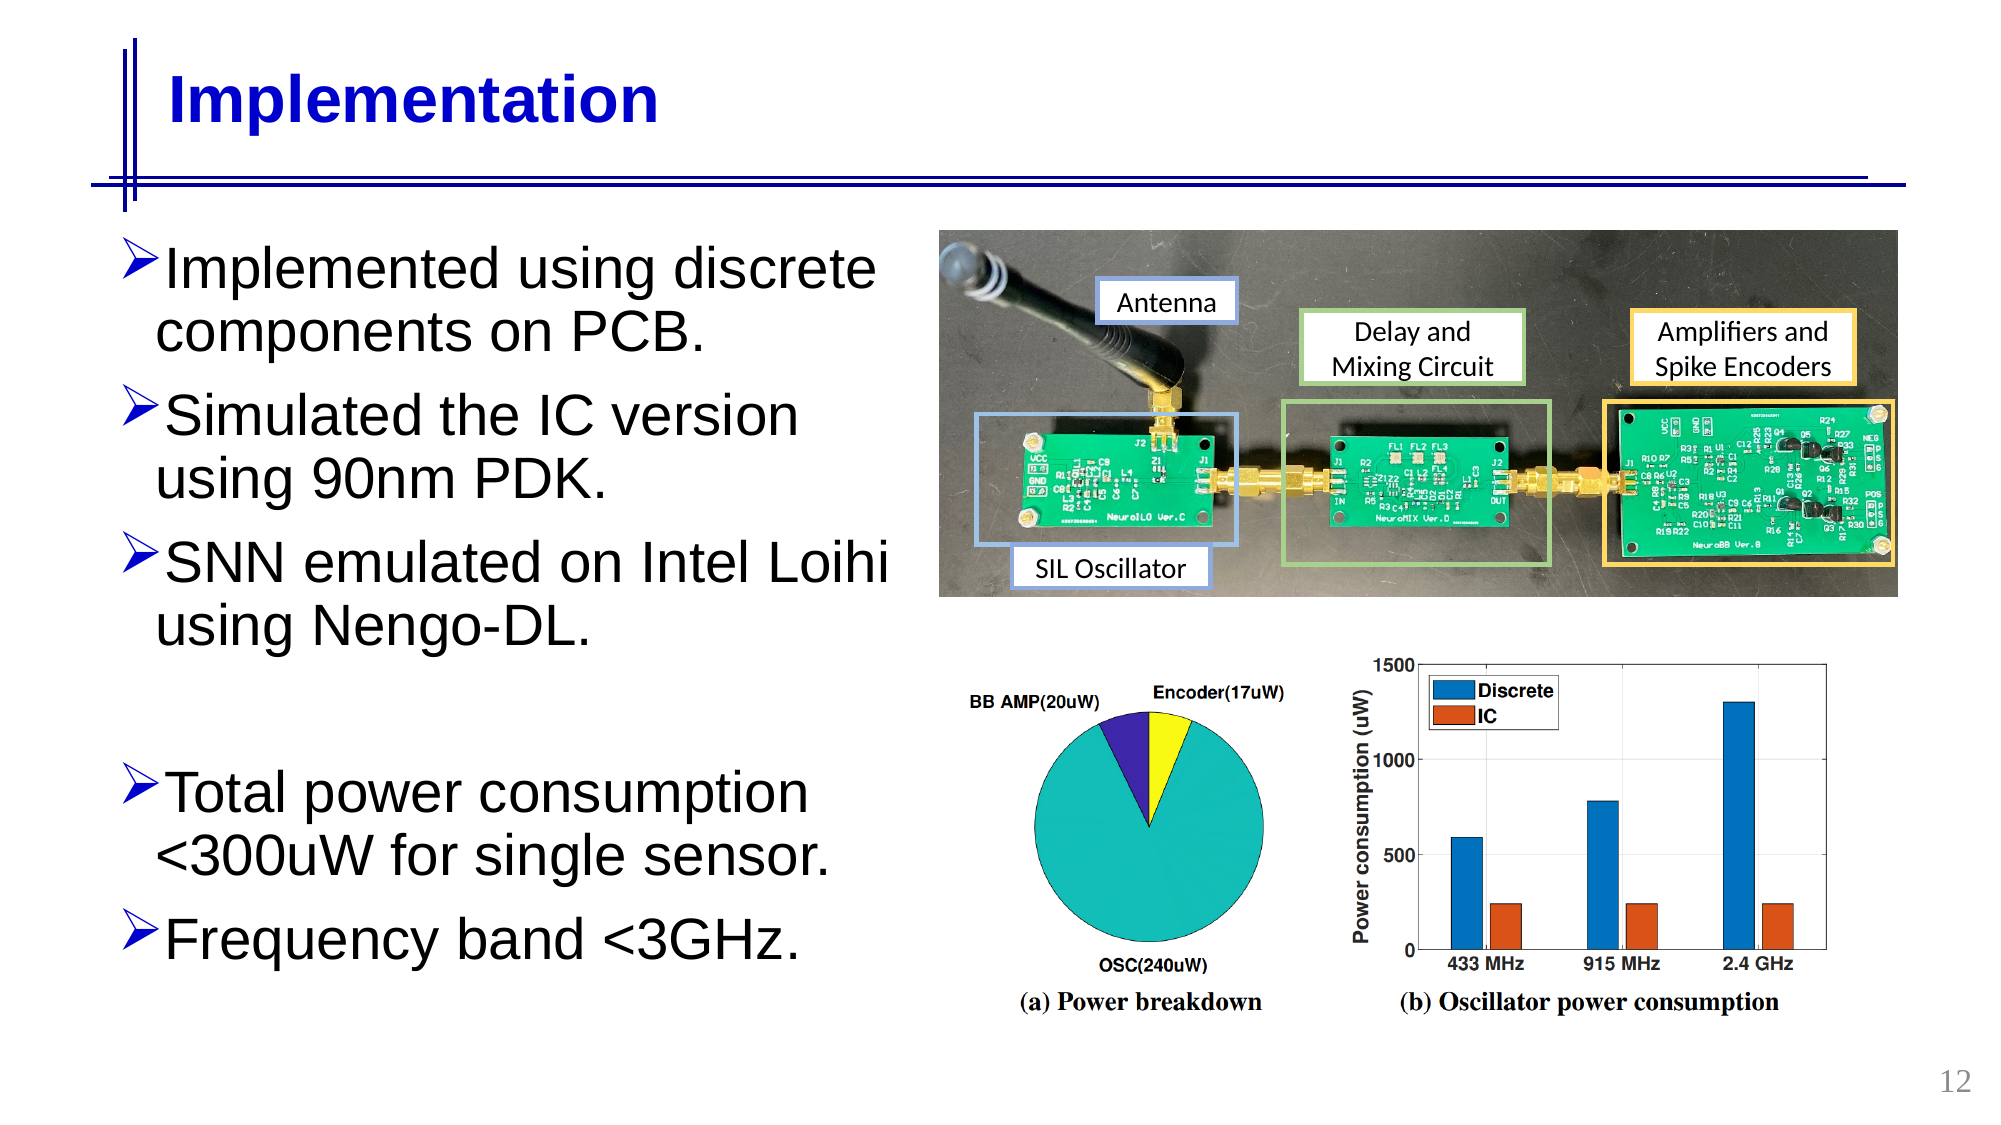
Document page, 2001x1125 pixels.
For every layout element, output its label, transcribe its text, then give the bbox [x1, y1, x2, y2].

picture [962, 645, 1844, 1028]
list Implemented using discrete components on PCB. Simulated the IC version using 90nm PDK. SNN emulated on Intel Loihi using Nengo-DL. Total power consumption <300uW for single sensor. Frequency band <3GHz. [102, 230, 922, 1046]
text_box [939, 230, 1898, 597]
slide_number 12 [1897, 1052, 1988, 1106]
title Implementation [153, 7, 1830, 196]
